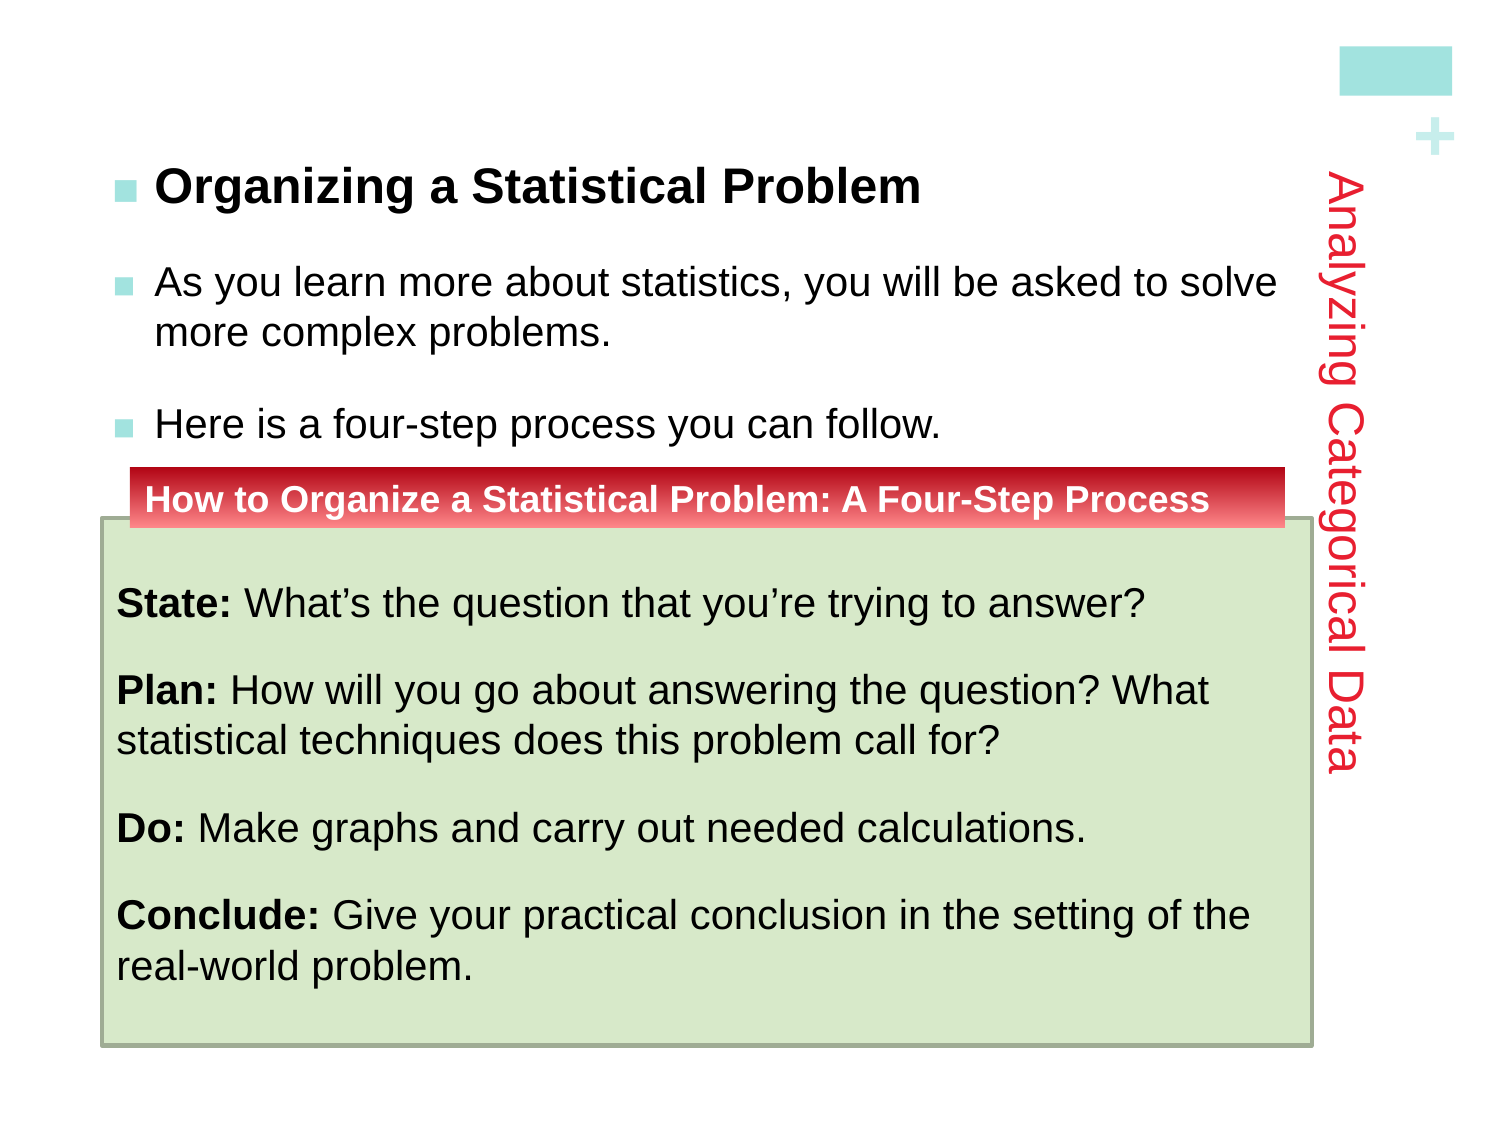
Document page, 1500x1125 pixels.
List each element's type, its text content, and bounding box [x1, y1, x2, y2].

title Analyzing Categorical Data [1311, 156, 1424, 1005]
text_box How to Organize a Statistical Problem: A Four-Step Process [129, 467, 1285, 528]
text_box State: What’s the question that you’re trying to answer? Plan: How will you go about answering the question? What statistical techniques does this problem call for? Do: Make graphs and carry out needed calculations. Conclude: Give your practical conclusion in the setting of the real-world problem. [100, 516, 1314, 1048]
list Organizing a Statistical Problem As you learn more about statistics, you will be asked to solve more complex problems. Here is a four-step process you can follow. [101, 96, 1312, 455]
